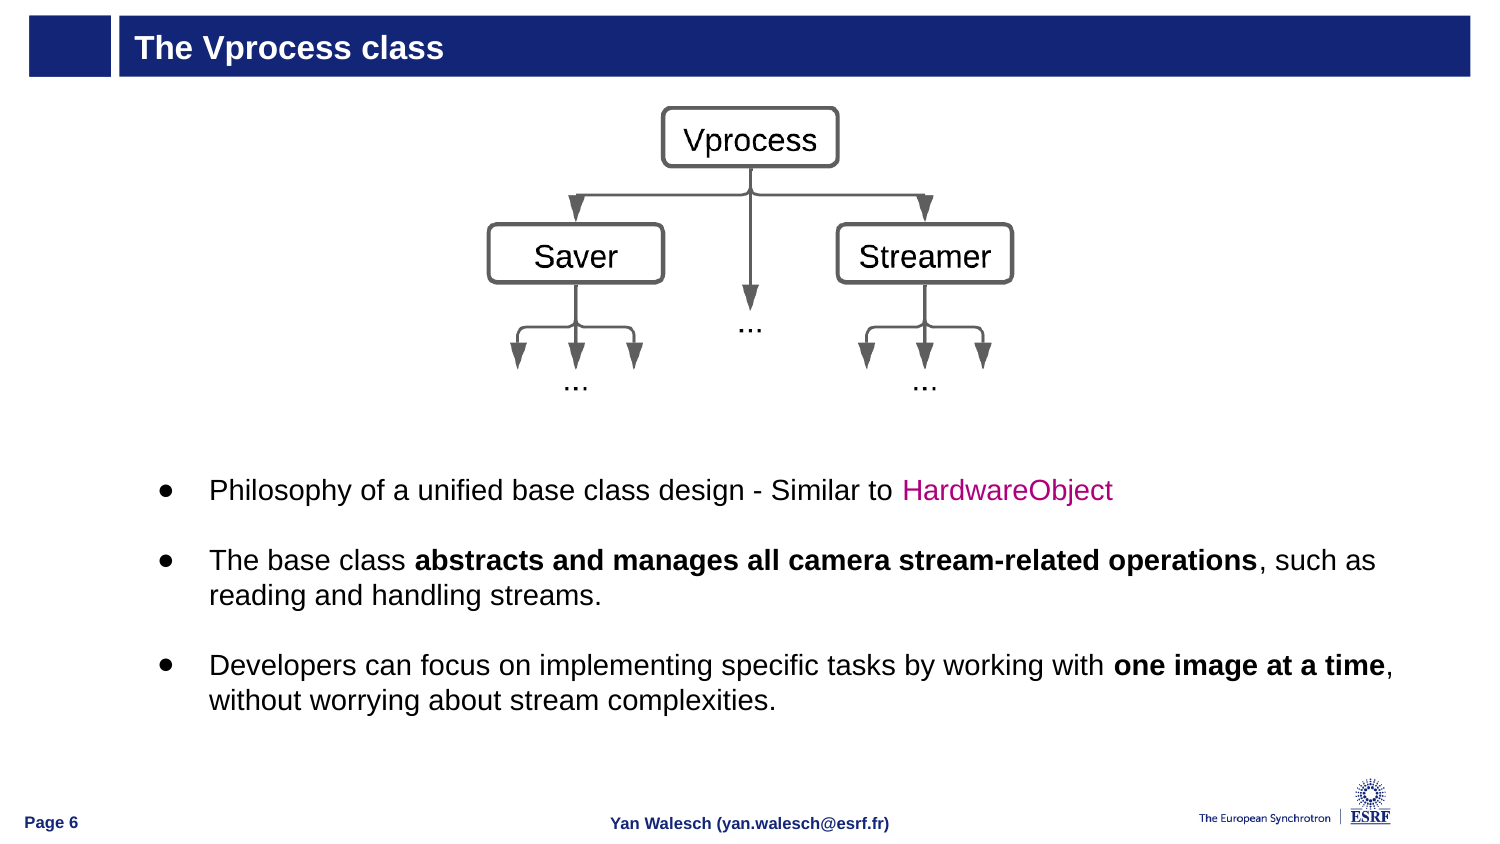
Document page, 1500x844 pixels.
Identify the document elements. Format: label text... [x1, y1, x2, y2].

picture [401, 106, 1099, 427]
title The Vprocess class [119, 15, 1471, 77]
slide_number Page ‹#› [24, 812, 93, 832]
picture [1175, 763, 1419, 844]
text_box Philosophy of a unified base class design - Similar to HardwareObject The base class abstracts and manages all camera stream-related operations, such as reading and handling streams. Developers can focus on implementing specific tasks by working with one image at a time, without worrying about stream complexities. [119, 456, 1471, 763]
